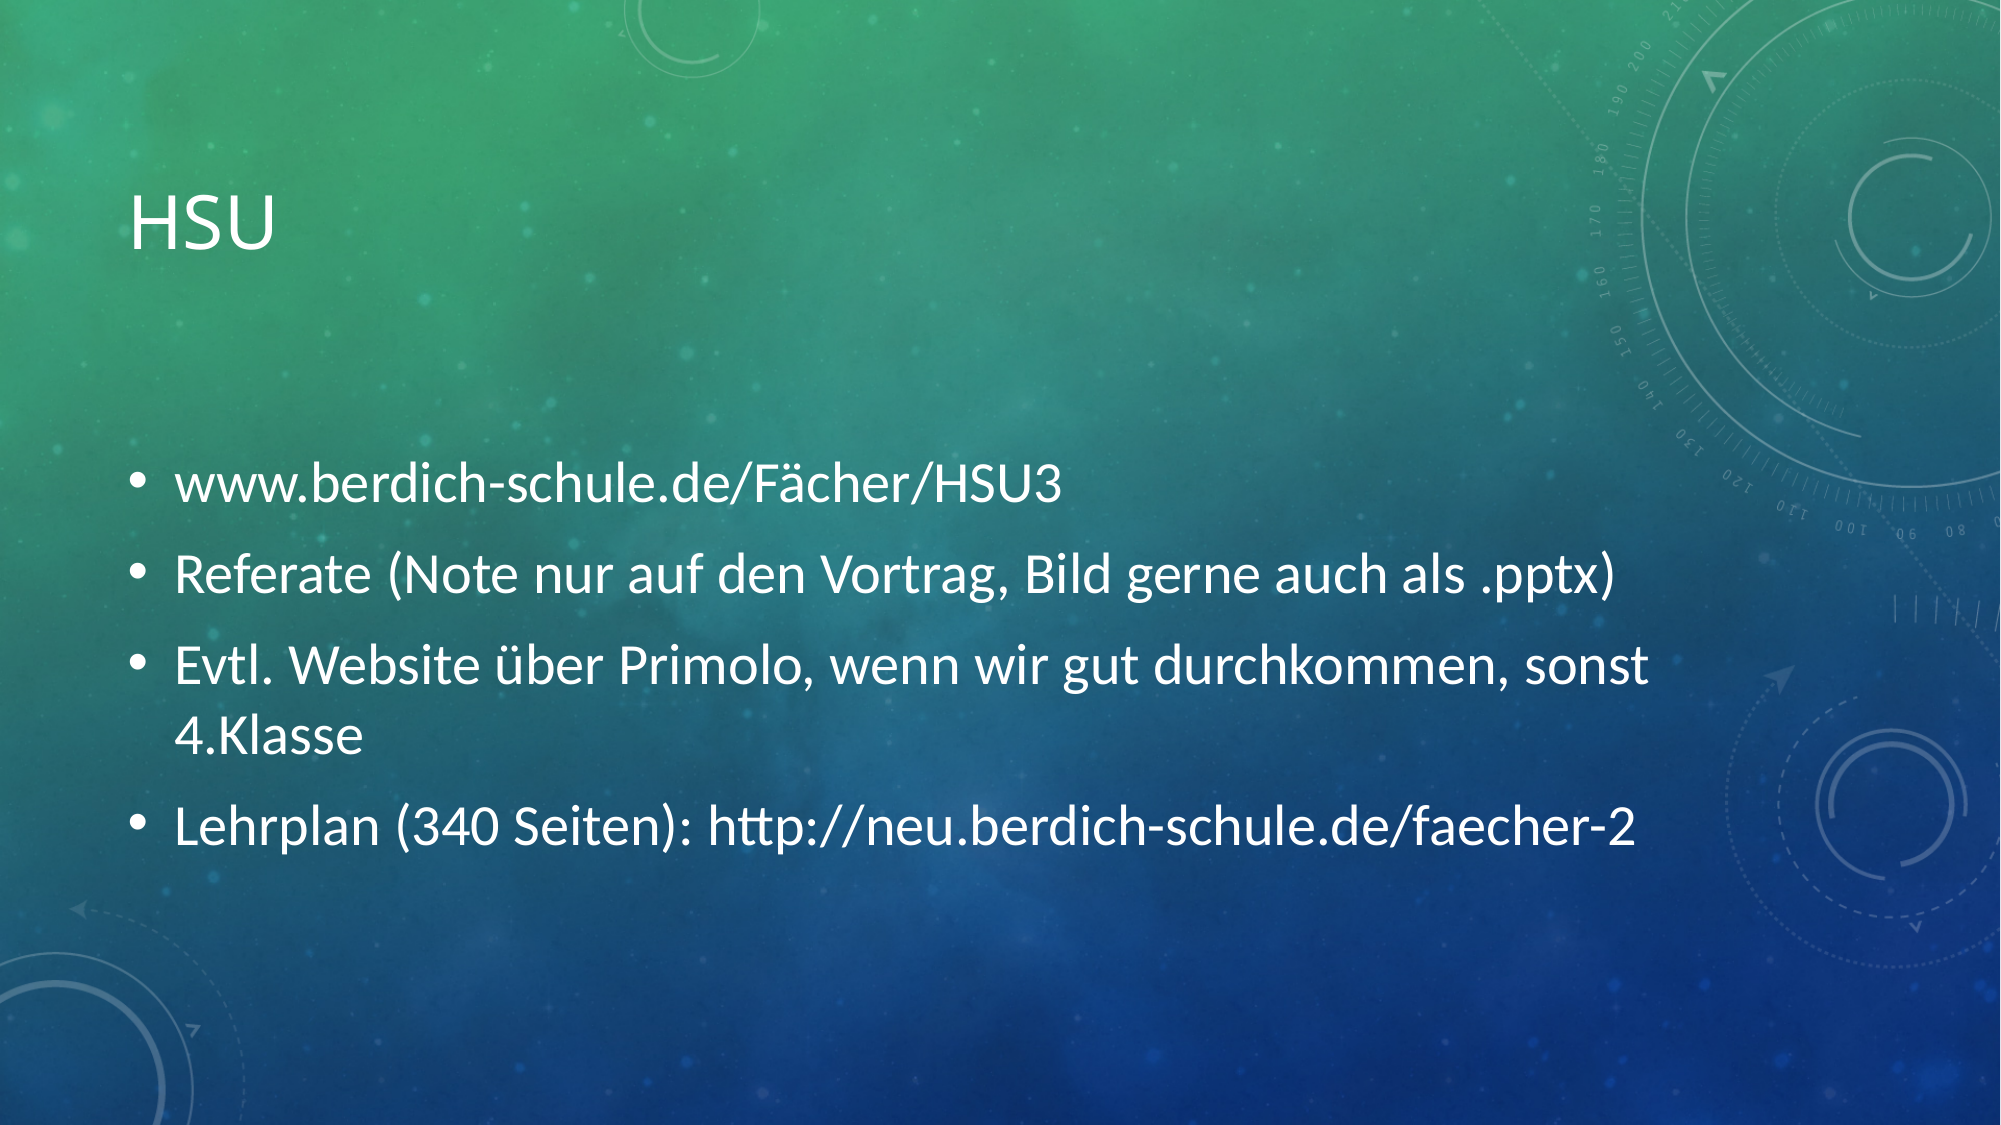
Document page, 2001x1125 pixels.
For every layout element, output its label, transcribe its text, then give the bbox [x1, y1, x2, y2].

title hsu [112, 99, 1775, 339]
picture [0, 0, 2001, 1125]
list www.berdich-schule.de/Fächer/HSU3 Referate (Note nur auf den Vortrag, Bild gerne auch als .pptx) Evtl. Website über Primolo, wenn wir gut durchkommen, sonst 4.Klasse Lehrplan (340 Seiten): http://neu.berdich-schule.de/faecher-2 [112, 351, 1775, 950]
